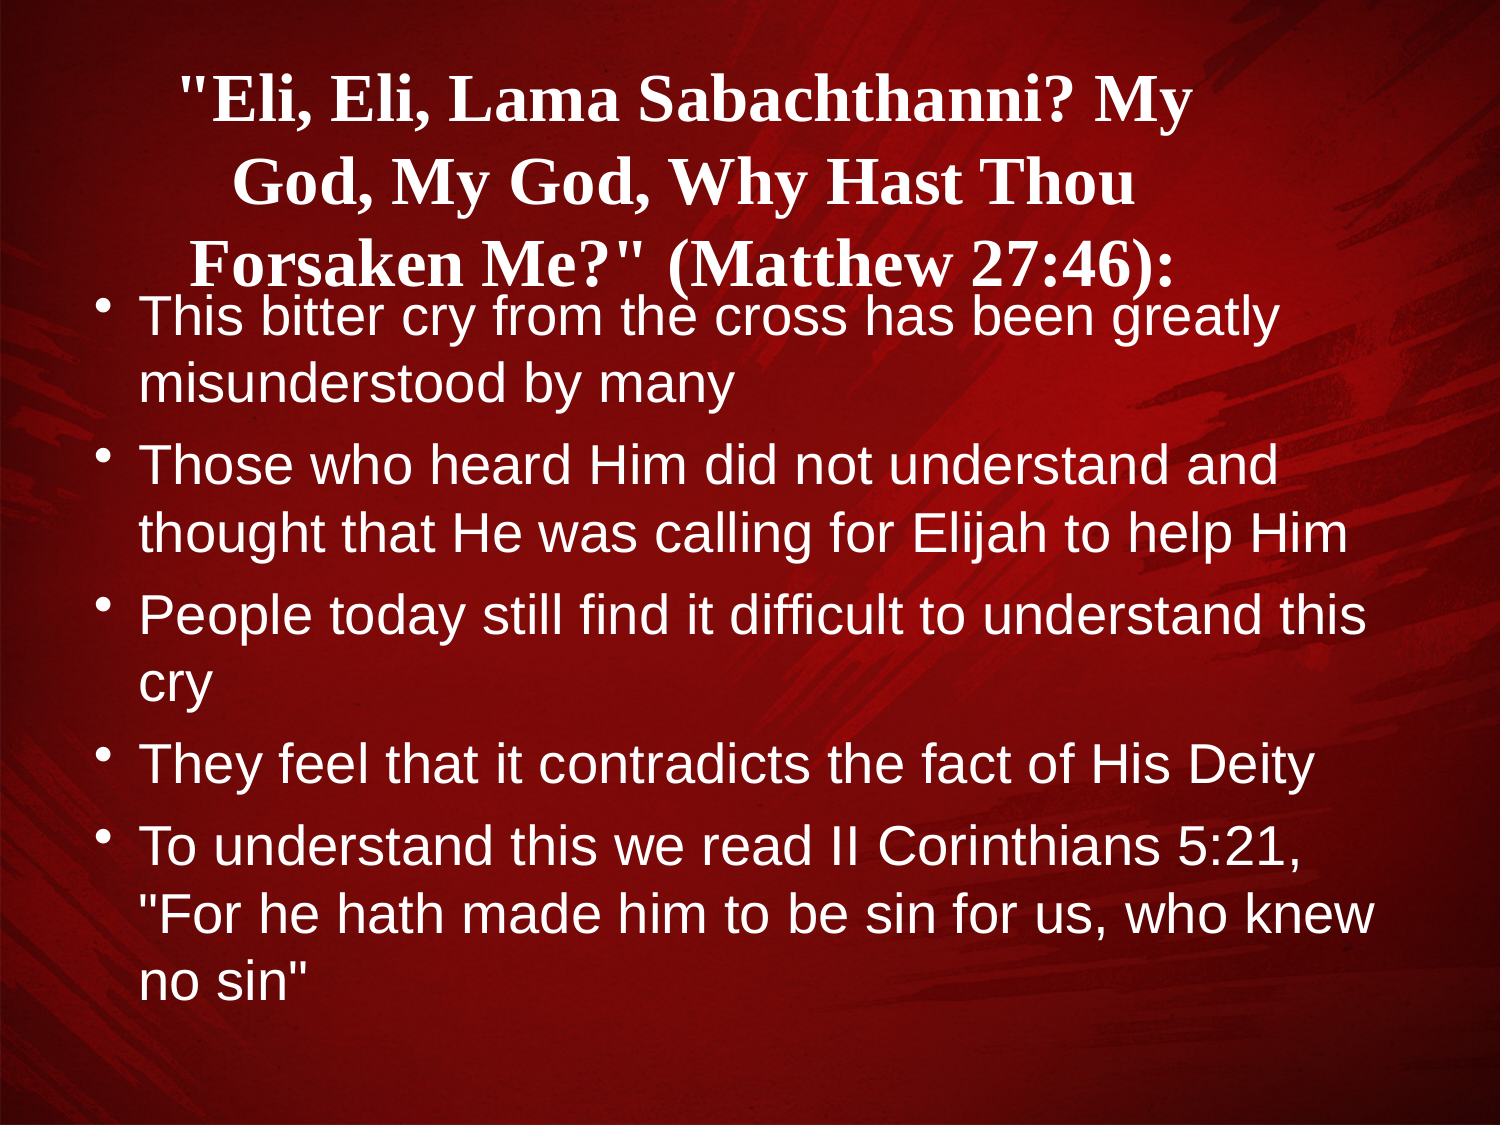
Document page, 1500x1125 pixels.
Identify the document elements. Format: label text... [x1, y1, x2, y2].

picture [0, 0, 1500, 1125]
list This bitter cry from the cross has been greatly misunderstood by many Those who heard Him did not understand and thought that He was calling for Elijah to help Him People today still find it difficult to understand this cry They feel that it contradicts the fact of His Deity To understand this we read II Corinthians 5:21, "For he hath made him to be sin for us, who knew no sin" [85, 245, 1426, 1045]
text_box "Eli, Eli, Lama Sabachthanni? My God, My God, Why Hast Thou Forsaken Me?" (Matthew 27:46): [86, 45, 1425, 308]
